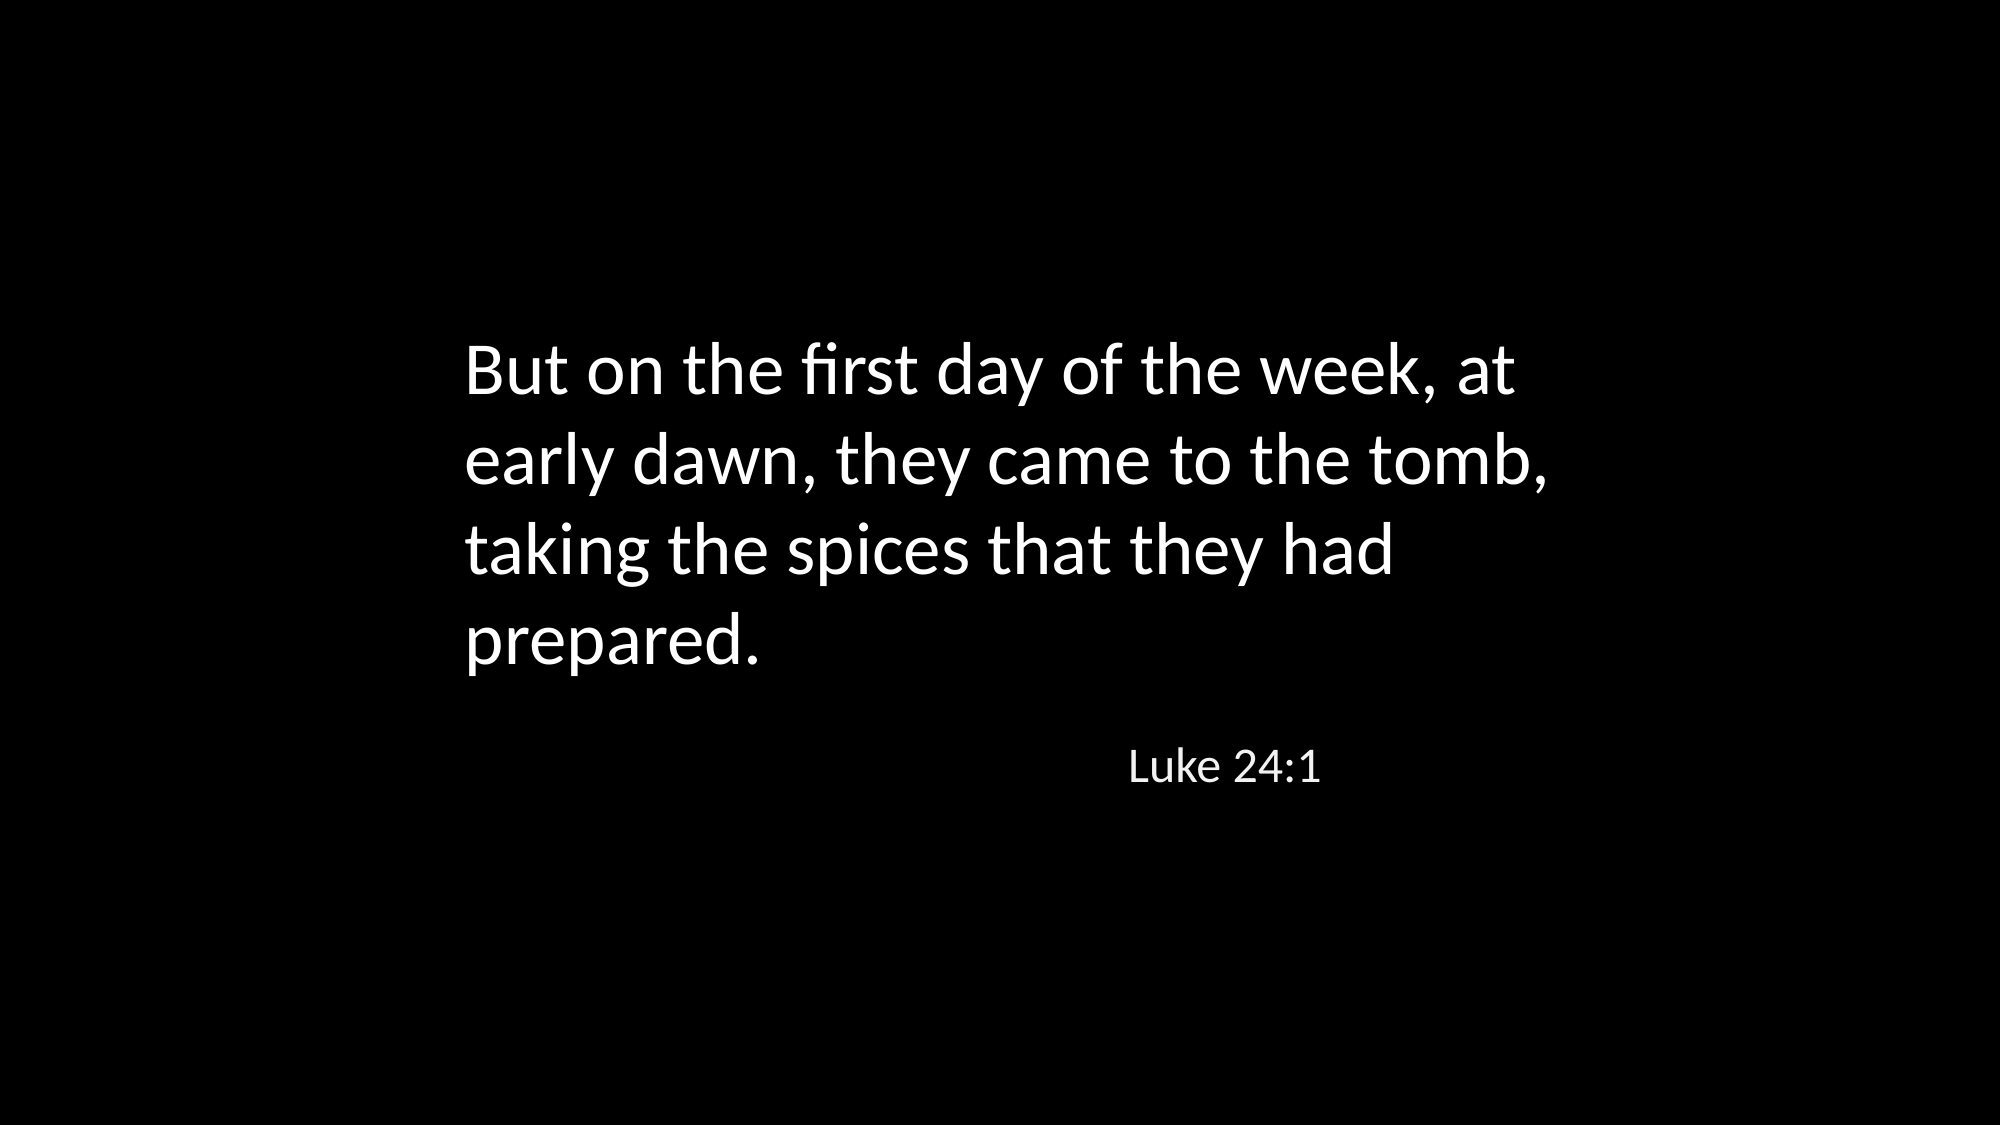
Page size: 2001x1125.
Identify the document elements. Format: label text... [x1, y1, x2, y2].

text_box But on the first day of the week, at early dawn, they came to the tomb, taking the spices that they had prepared. [450, 312, 1613, 688]
text_box Luke 24:1 [950, 724, 1500, 800]
